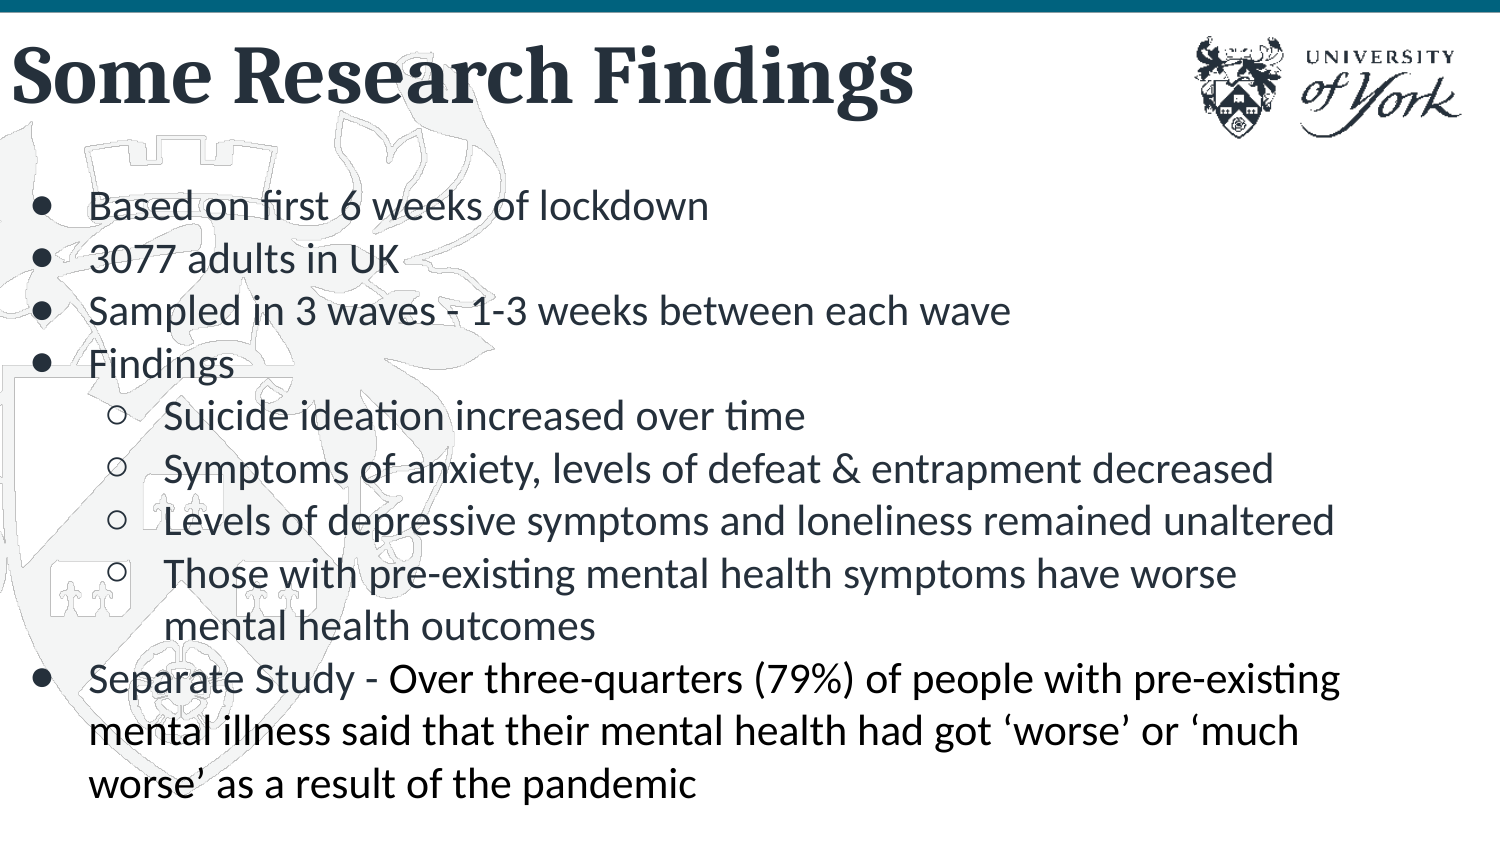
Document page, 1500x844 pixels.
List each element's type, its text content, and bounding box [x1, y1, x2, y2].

title Some Research Findings [0, 0, 1001, 141]
picture [0, 13, 1500, 844]
list Based on first 6 weeks of lockdown 3077 adults in UK Sampled in 3 waves - 1-3 weeks between each wave Findings Suicide ideation increased over time Symptoms of anxiety, levels of defeat & entrapment decreased Levels of depressive symptoms and loneliness remained unaltered Those with pre-existing mental health symptoms have worse mental health outcomes Separate Study - Over three-quarters (79%) of people with pre-existing mental illness said that their mental health had got ‘worse’ or ‘much worse’ as a result of the pandemic [0, 170, 1376, 260]
